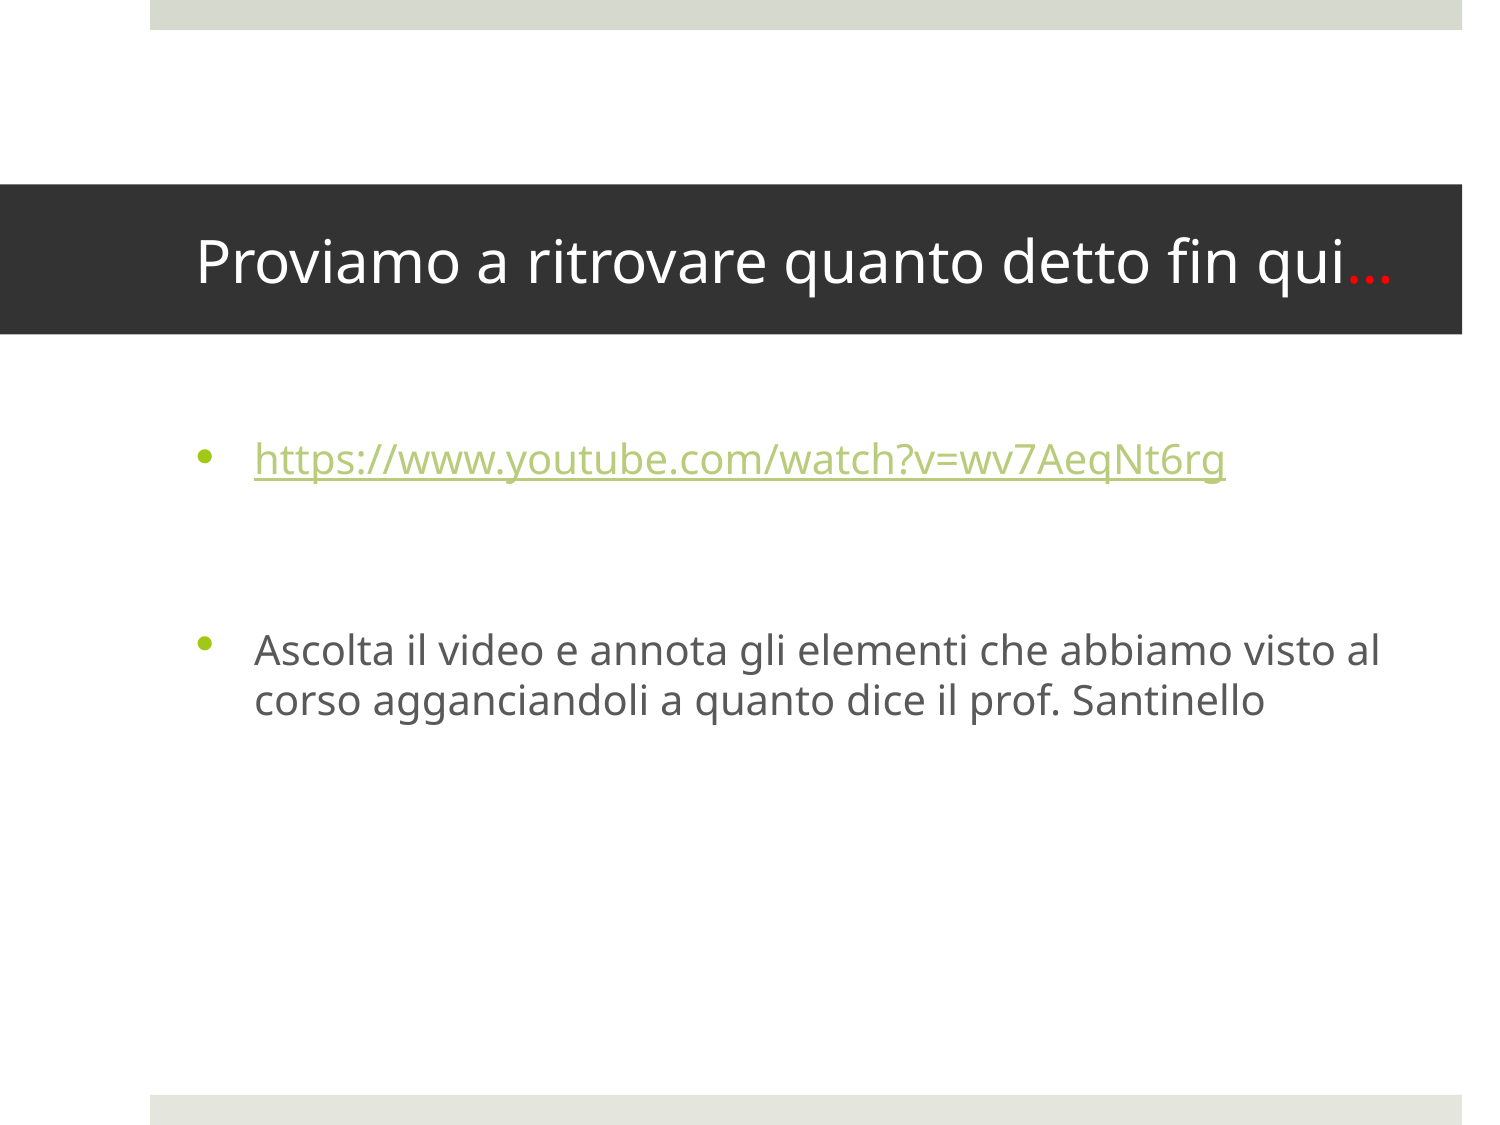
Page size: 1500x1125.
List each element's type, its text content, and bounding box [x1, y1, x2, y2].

title Proviamo a ritrovare quanto detto fin qui… [0, 184, 1463, 335]
list https://www.youtube.com/watch?v=wv7AeqNt6rg Ascolta il video e annota gli elementi che abbiamo visto al corso agganciandoli a quanto dice il prof. Santinello [182, 425, 1432, 1028]
